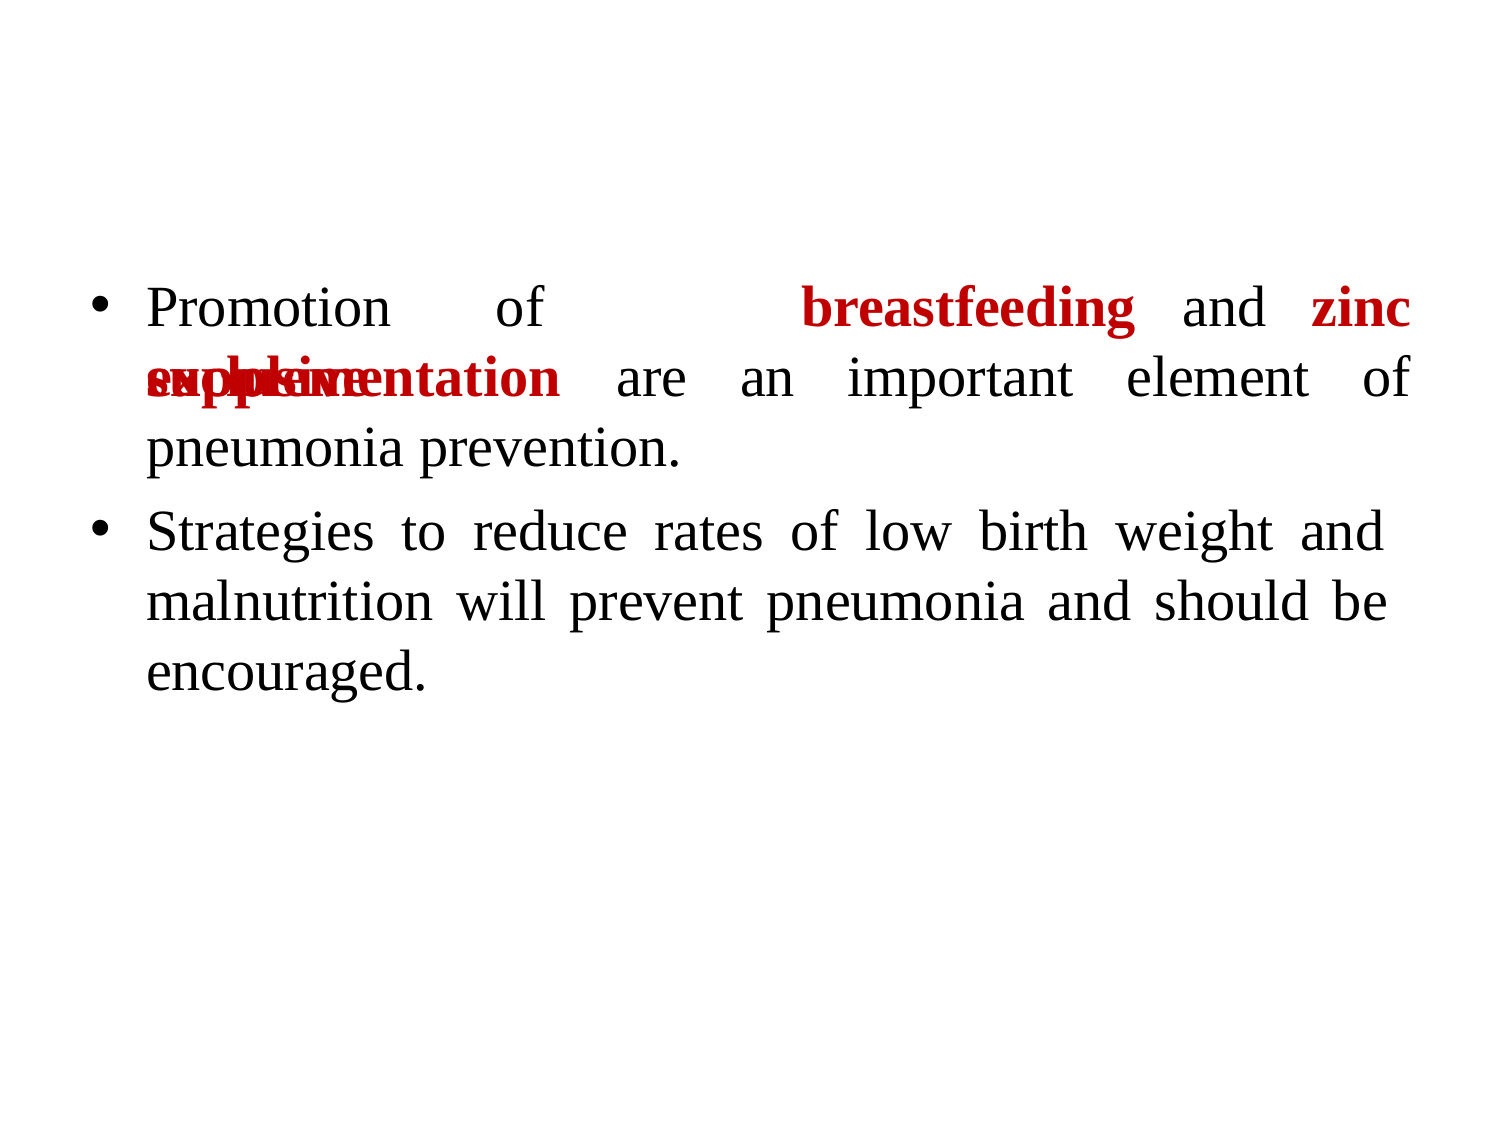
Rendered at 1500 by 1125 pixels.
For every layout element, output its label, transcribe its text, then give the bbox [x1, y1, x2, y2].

text_box Promotion of exclusive [87, 265, 757, 391]
text_box pneumonia prevention. Strategies to reduce rates of low birth weight and malnutrition will prevent pneumonia and should be encouraged. [87, 391, 1413, 703]
text_box breastfeeding and zinc of [797, 265, 1413, 391]
text_box supplementation are an important element [144, 335, 797, 391]
